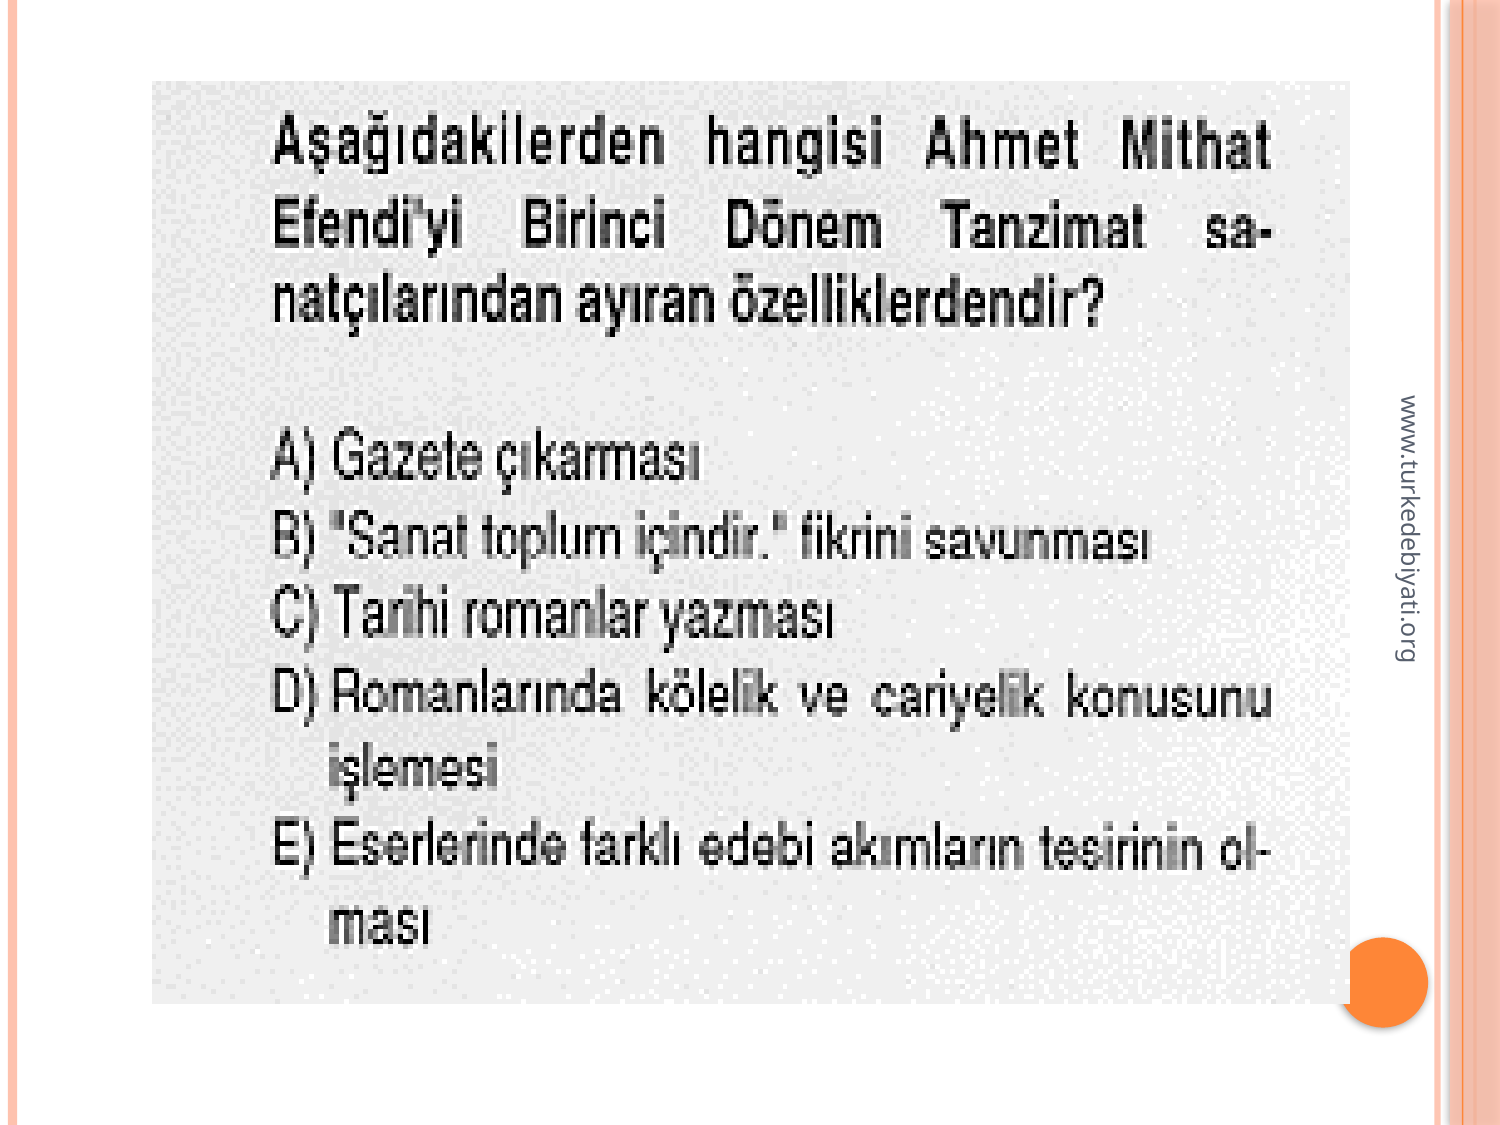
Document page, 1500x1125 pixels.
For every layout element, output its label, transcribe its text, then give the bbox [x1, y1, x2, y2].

footer www.turkedebiyati.org [1379, 380, 1440, 906]
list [151, 81, 1351, 1005]
